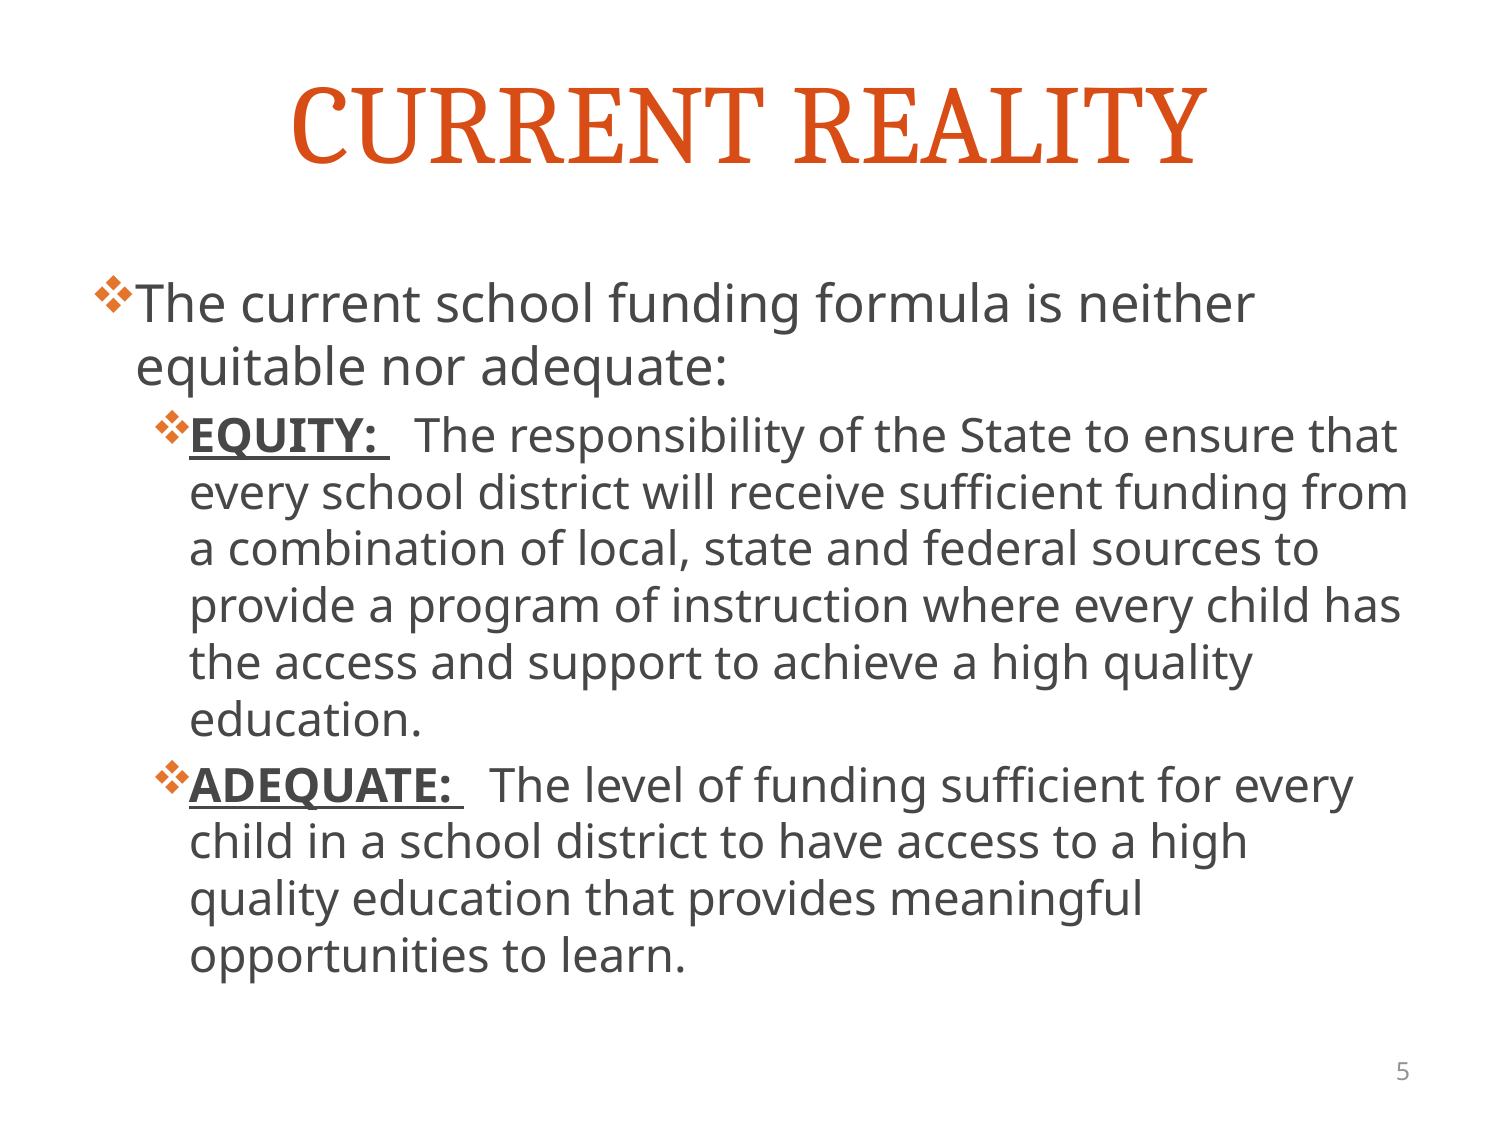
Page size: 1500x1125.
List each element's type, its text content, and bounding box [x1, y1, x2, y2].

title CURRENT REALITY [75, 24, 1425, 213]
list The current school funding formula is neither equitable nor adequate: EQUITY: The responsibility of the State to ensure that every school district will receive sufficient funding from a combination of local, state and federal sources to provide a program of instruction where every child has the access and support to achieve a high quality education. ADEQUATE: The level of funding sufficient for every child in a school district to have access to a high quality education that provides meaningful opportunities to learn. [75, 262, 1425, 1005]
slide_number 5 [1074, 1042, 1425, 1103]
